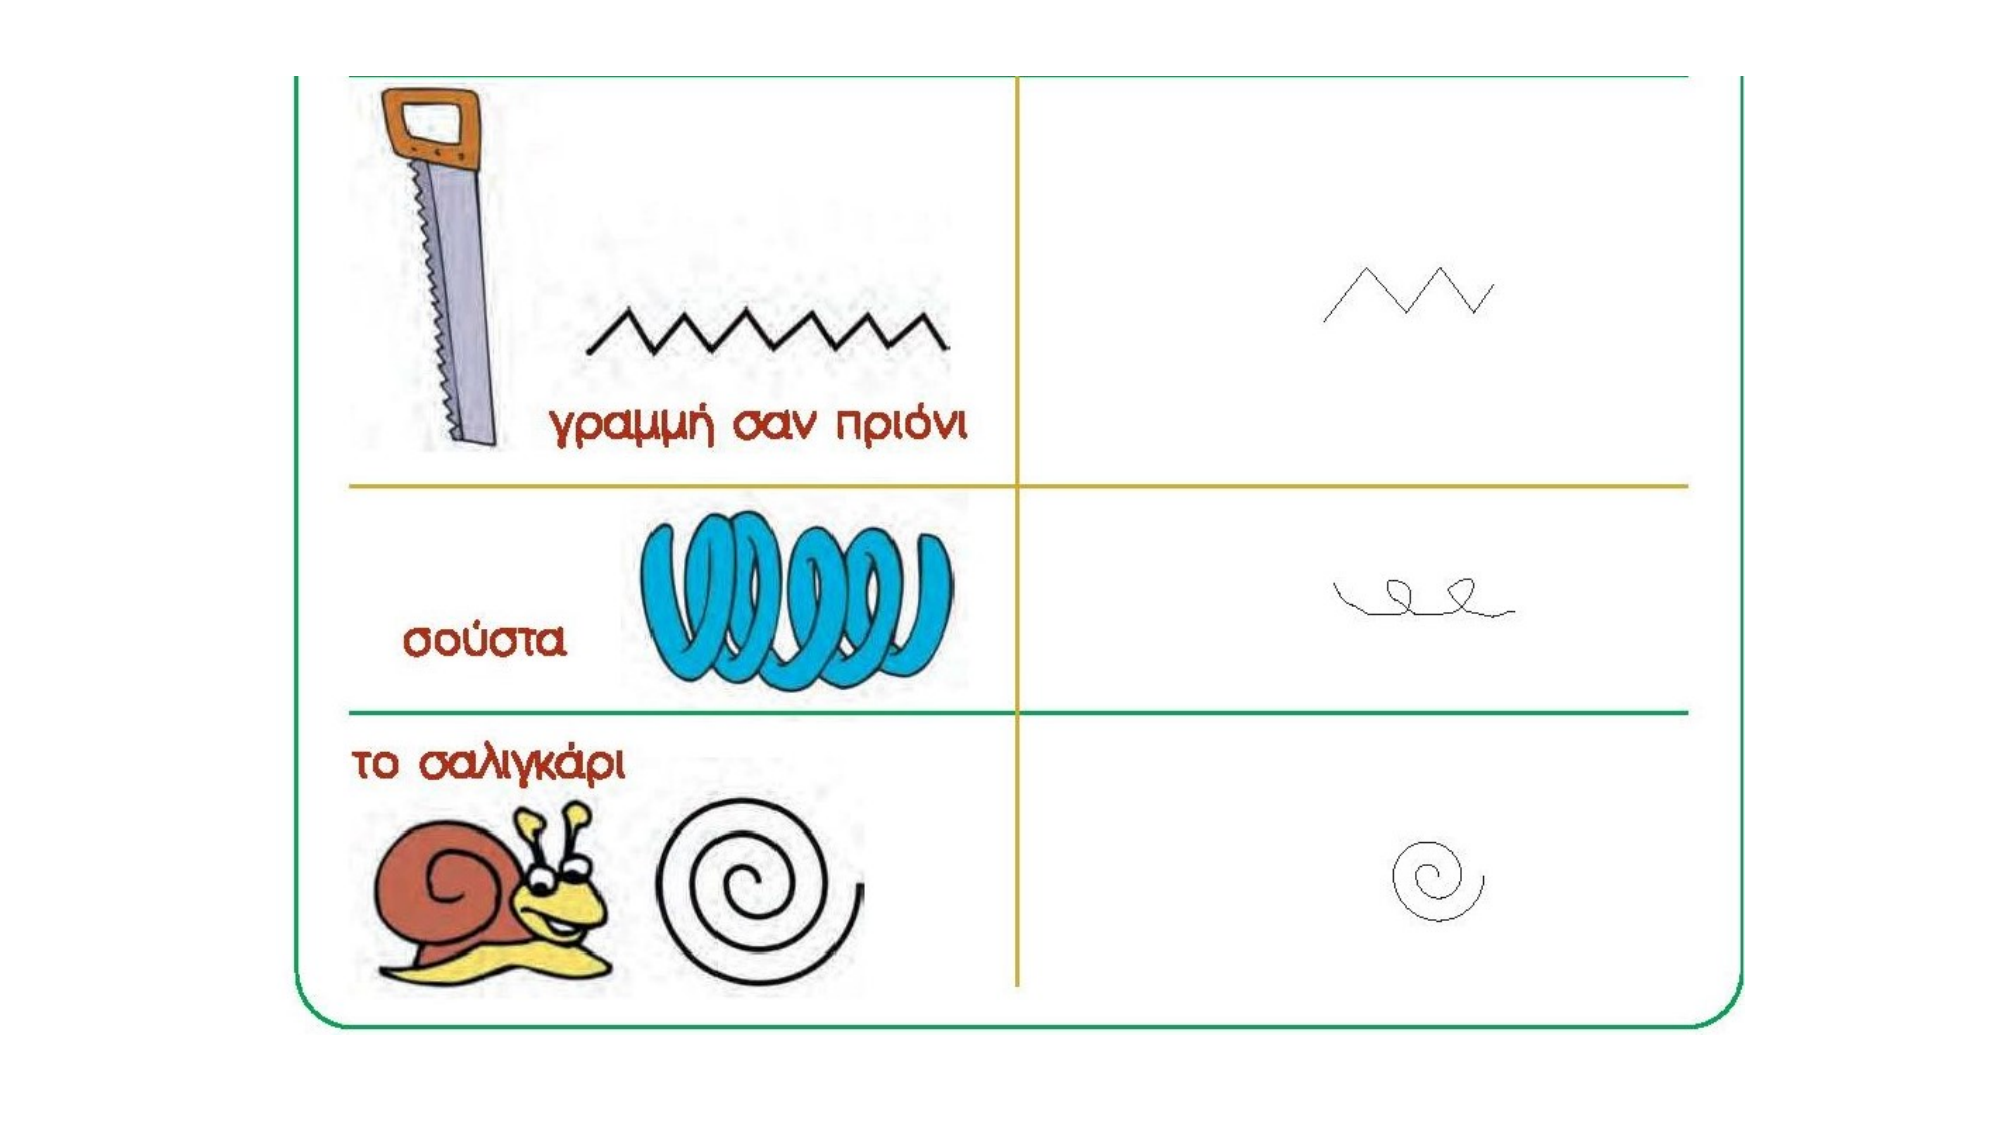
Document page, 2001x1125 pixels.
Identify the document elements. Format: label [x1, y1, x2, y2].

picture [276, 76, 1745, 1035]
